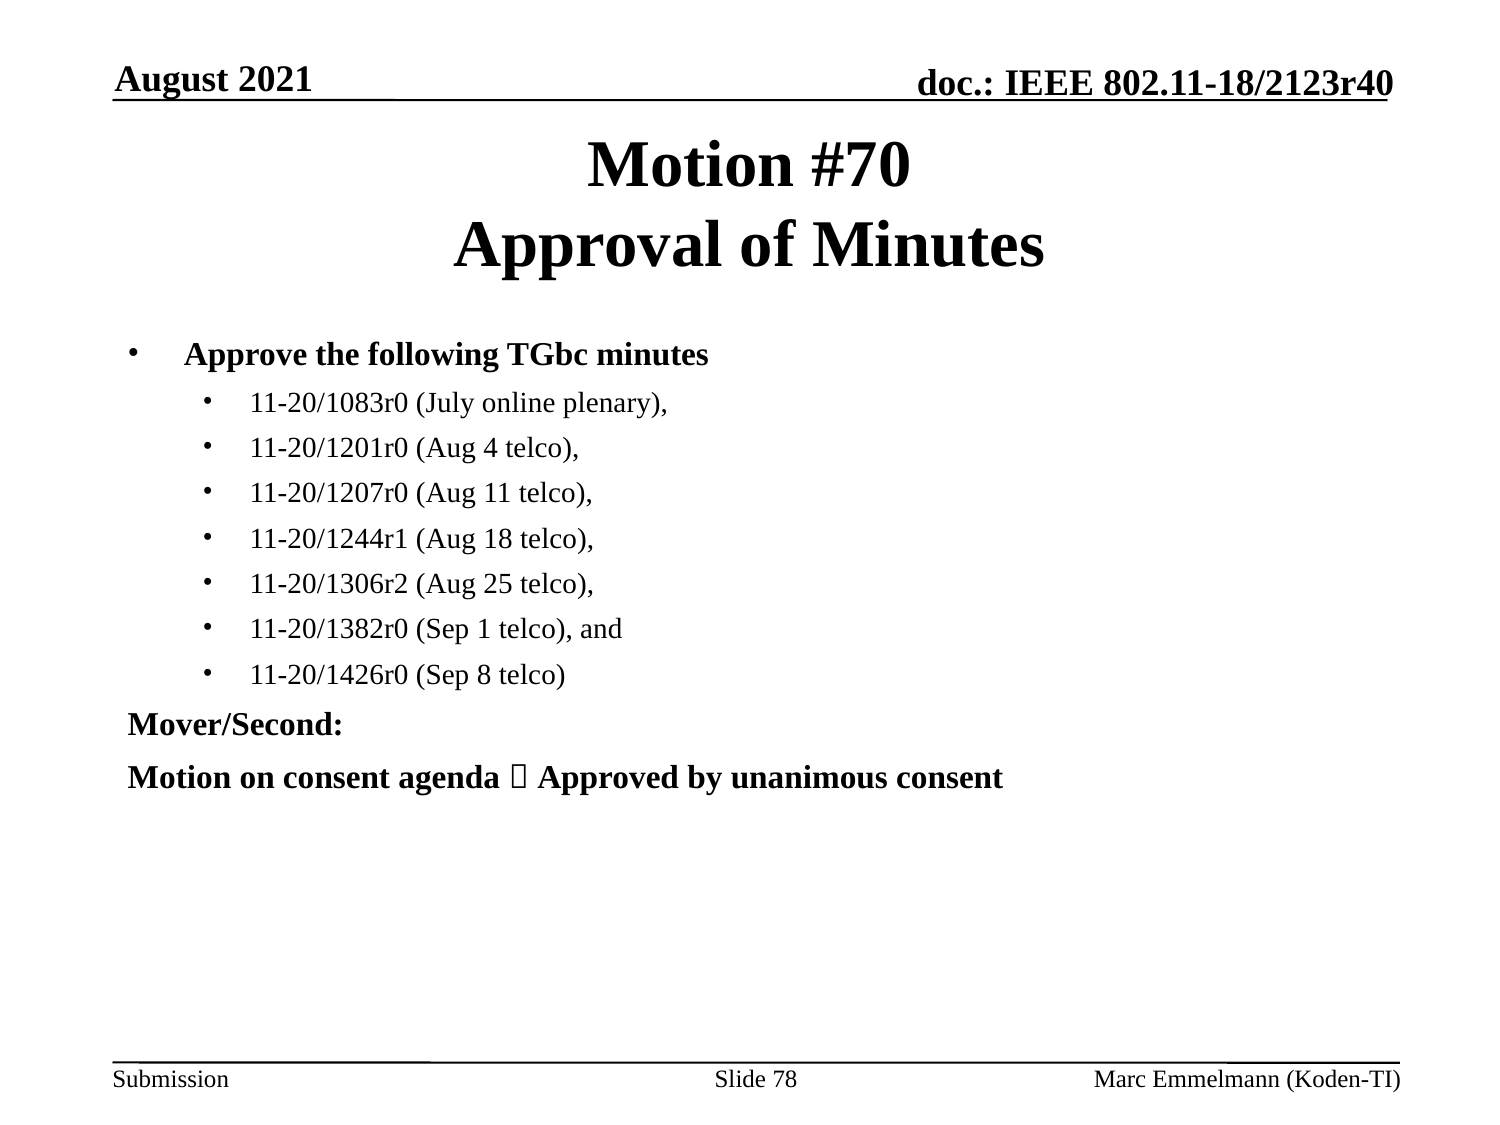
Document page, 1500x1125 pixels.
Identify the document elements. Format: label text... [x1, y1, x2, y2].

footer Marc Emmelmann (Koden-TI) [878, 1061, 1402, 1093]
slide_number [114, 54, 423, 100]
list Approve the following TGbc minutes 11-20/1083r0 (July online plenary), 11-20/1201r0 (Aug 4 telco), 11-20/1207r0 (Aug 11 telco), 11-20/1244r1 (Aug 18 telco), 11-20/1306r2 (Aug 25 telco), 11-20/1382r0 (Sep 1 telco), and 11-20/1426r0 (Sep 8 telco) Mover/Second: Motion on consent agenda  Approved by unanimous consent [112, 324, 1388, 1000]
slide_number Slide 78 [712, 1061, 800, 1123]
title Motion #70 Approval of Minutes [112, 112, 1388, 288]
